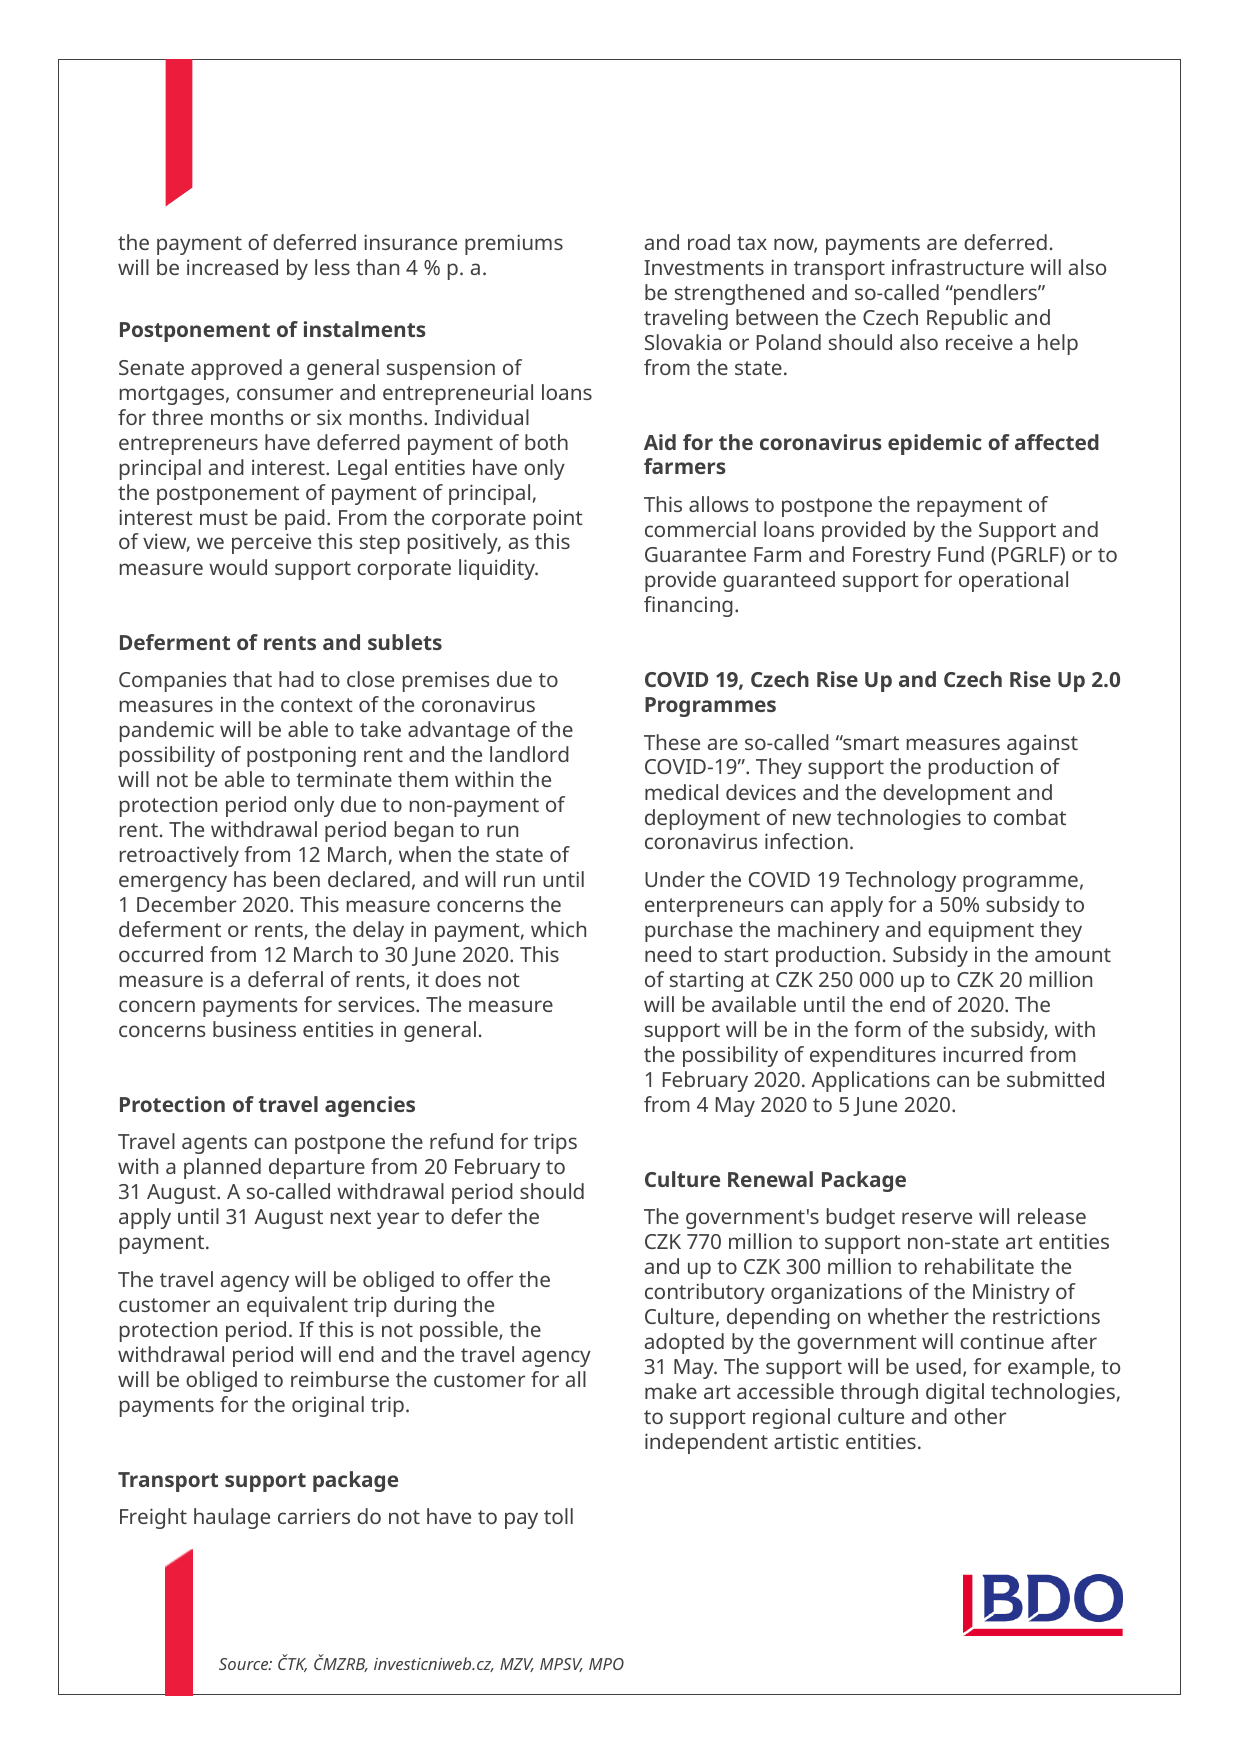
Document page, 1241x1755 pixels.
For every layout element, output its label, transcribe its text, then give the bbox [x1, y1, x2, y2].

text_box [642, 219, 1124, 654]
picture [963, 1574, 1123, 1636]
picture [165, 1549, 193, 1696]
list the payment of deferred insurance premiums will be increased by less than 4 % p. a. Postponement of instalments Senate approved a general suspension of mortgages, consumer and entrepreneurial loans for three months or six months. Individual entrepreneurs have deferred payment of both principal and interest. Legal entities have only the postponement of payment of principal, interest must be paid. From the corporate point of view, we perceive this step positively, as this measure would support corporate liquidity. Deferment of rents and sublets Companies that had to close premises due to measures in the context of the coronavirus pandemic will be able to take advantage of the possibility of postponing rent and the landlord will not be able to terminate them within the protection period only due to non-payment of rent. The withdrawal period began to run retroactively from 12 March, when the state of emergency has been declared, and will run until 1 December 2020. This measure concerns the deferment or rents, the delay in payment, which occurred from 12 March to 30 June 2020. This measure is a deferral of rents, it does not concern payments for services. The measure concerns business entities in general. Protection of travel agencies Travel agents can postpone the refund for trips with a planned departure from 20 February to 31 August. A so-called withdrawal period should apply until 31 August next year to defer the payment. The travel agency will be obliged to offer the customer an equivalent trip during the protection period. If this is not possible, the withdrawal period will end and the travel agency will be obliged to reimburse the customer for all payments for the original trip. Transport support package Freight haulage carriers do not have to pay toll [118, 229, 597, 1547]
text_box and road tax now, payments are deferred. Investments in transport infrastructure will also be strengthened and so-called “pendlers” traveling between the Czech Republic and Slovakia or Poland should also receive a help from the state. Aid for the coronavirus epidemic of affected farmers This allows to postpone the repayment of commercial loans provided by the Support and Guarantee Farm and Forestry Fund (PGRLF) or to provide guaranteed support for operational financing. COVID 19, Czech Rise Up and Czech Rise Up 2.0 Programmes These are so-called “smart measures against COVID-19”. They support the production of medical devices and the development and deployment of new technologies to combat coronavirus infection. Under the COVID 19 Technology programme, enterpreneurs can apply for a 50% subsidy to purchase the machinery and equipment they need to start production. Subsidy in the amount of starting at CZK 250 000 up to CZK 20 million will be available until the end of 2020. The support will be in the form of the subsidy, with the possibility of expenditures incurred from 1 February 2020. Applications can be submitted from 4 May 2020 to 5 June 2020. Culture Renewal Package The government's budget reserve will release CZK 770 million to support non-state art entities and up to CZK 300 million to rehabilitate the contributory organizations of the Ministry of Culture, depending on whether the restrictions adopted by the government will continue after 31 May. The support will be used, for example, to make art accessible through digital technologies, to support regional culture and other independent artistic entities. [643, 654, 1122, 1487]
text_box Source: ČTK, ČMZRB, investicniweb.cz, MZV, MPSV, MPO [219, 1653, 930, 1674]
